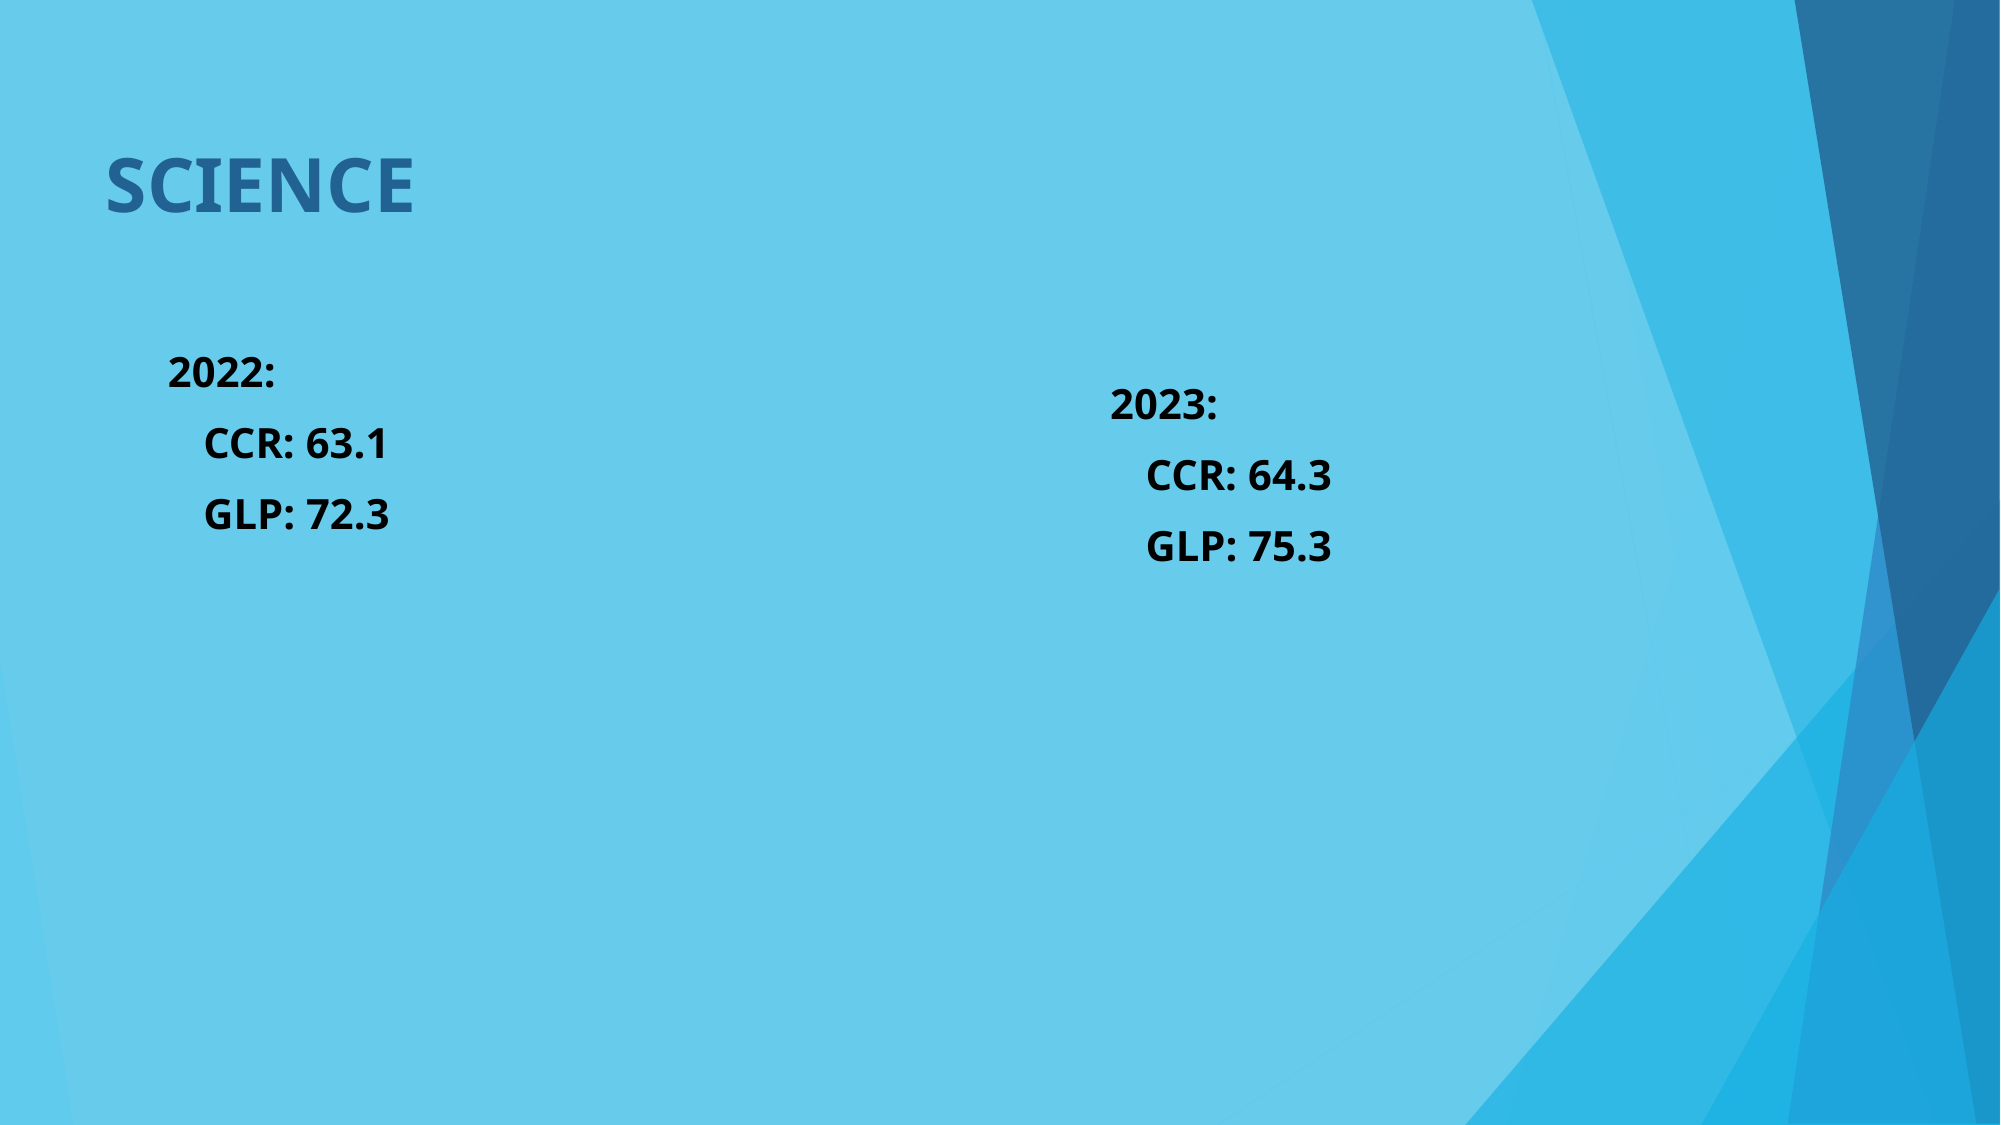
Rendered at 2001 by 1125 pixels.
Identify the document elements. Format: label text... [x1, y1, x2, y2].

list 2023: CCR: 64.3 GLP: 75.3 [1055, 369, 1525, 974]
list 2022: CCR: 63.1 GLP: 72.3 [113, 278, 747, 974]
title SCIENCE [90, 129, 2000, 297]
